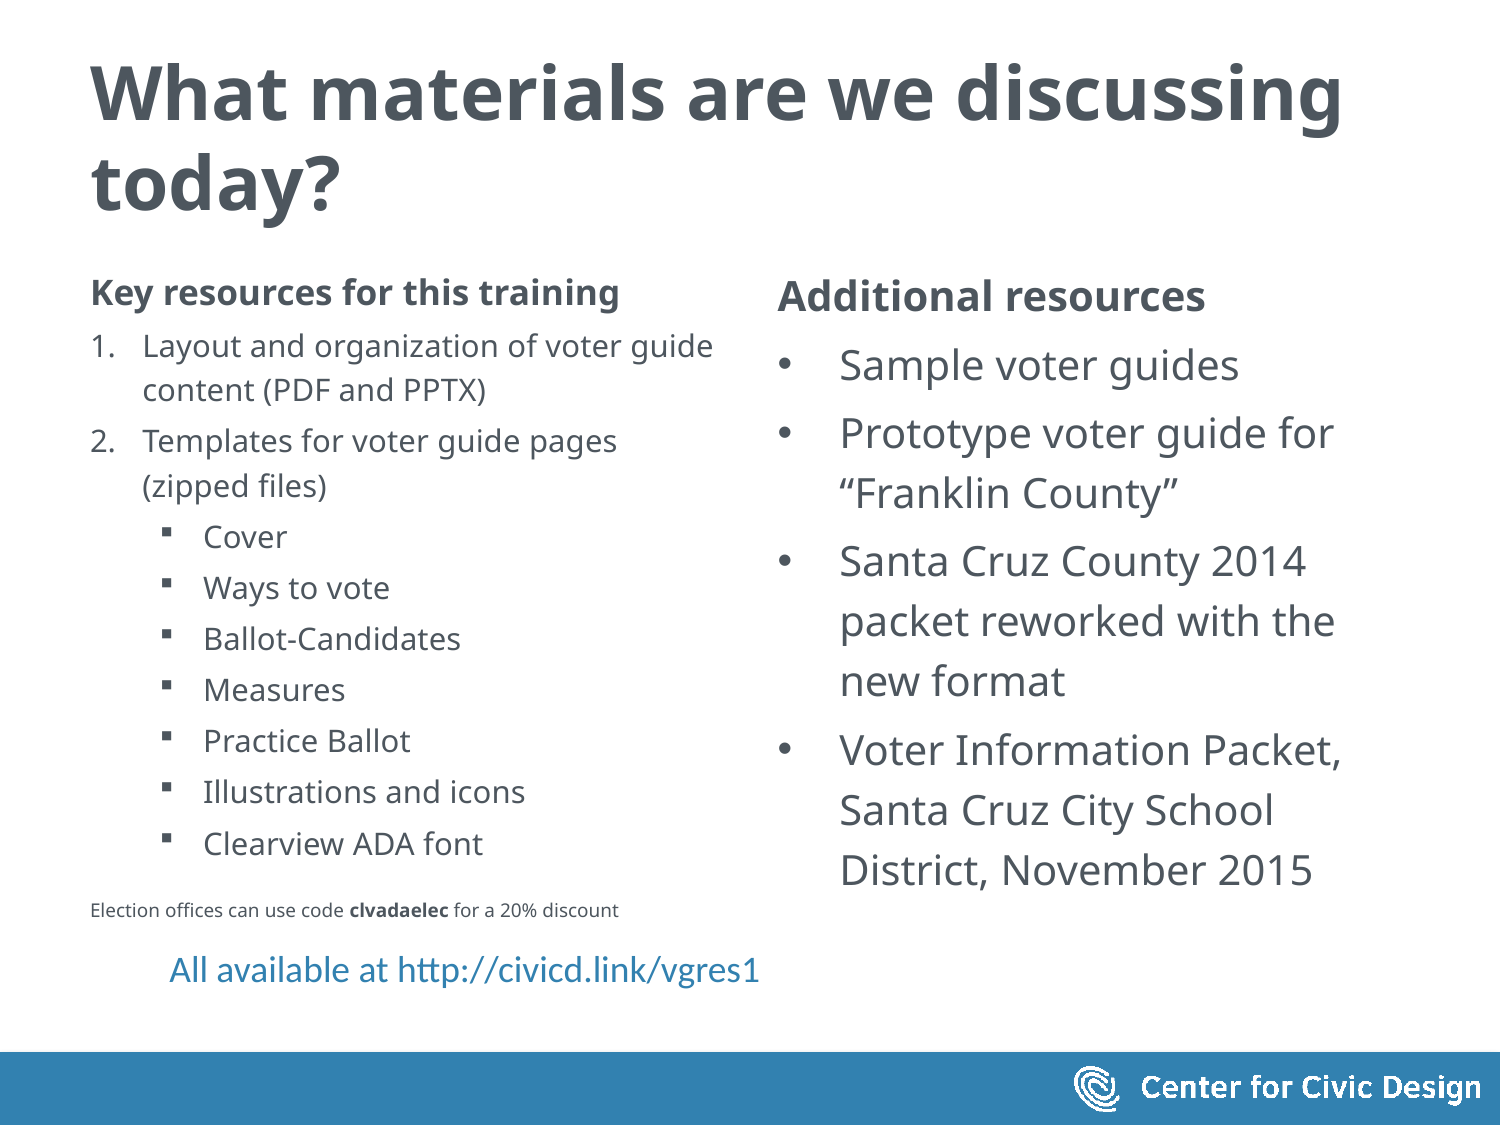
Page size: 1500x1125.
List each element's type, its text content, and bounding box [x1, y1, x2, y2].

picture [1074, 1066, 1480, 1112]
list Key resources for this training Layout and organization of voter guide content (PDF and PPTX) Templates for voter guide pages (zipped files) Cover Ways to vote Ballot-Candidates Measures Practice Ballot Illustrations and icons Clearview ADA font Election offices can use code clvadaelec for a 20% discount [75, 262, 738, 938]
text_box All available at http://civicd.link/vgres1 [154, 937, 1335, 998]
list Additional resources Sample voter guides Prototype voter guide for “Franklin County” Santa Cruz County 2014 packet reworked with the new format Voter Information Packet, Santa Cruz City School District, November 2015 [762, 262, 1425, 911]
title What materials are we discussing today? [75, 45, 1425, 233]
